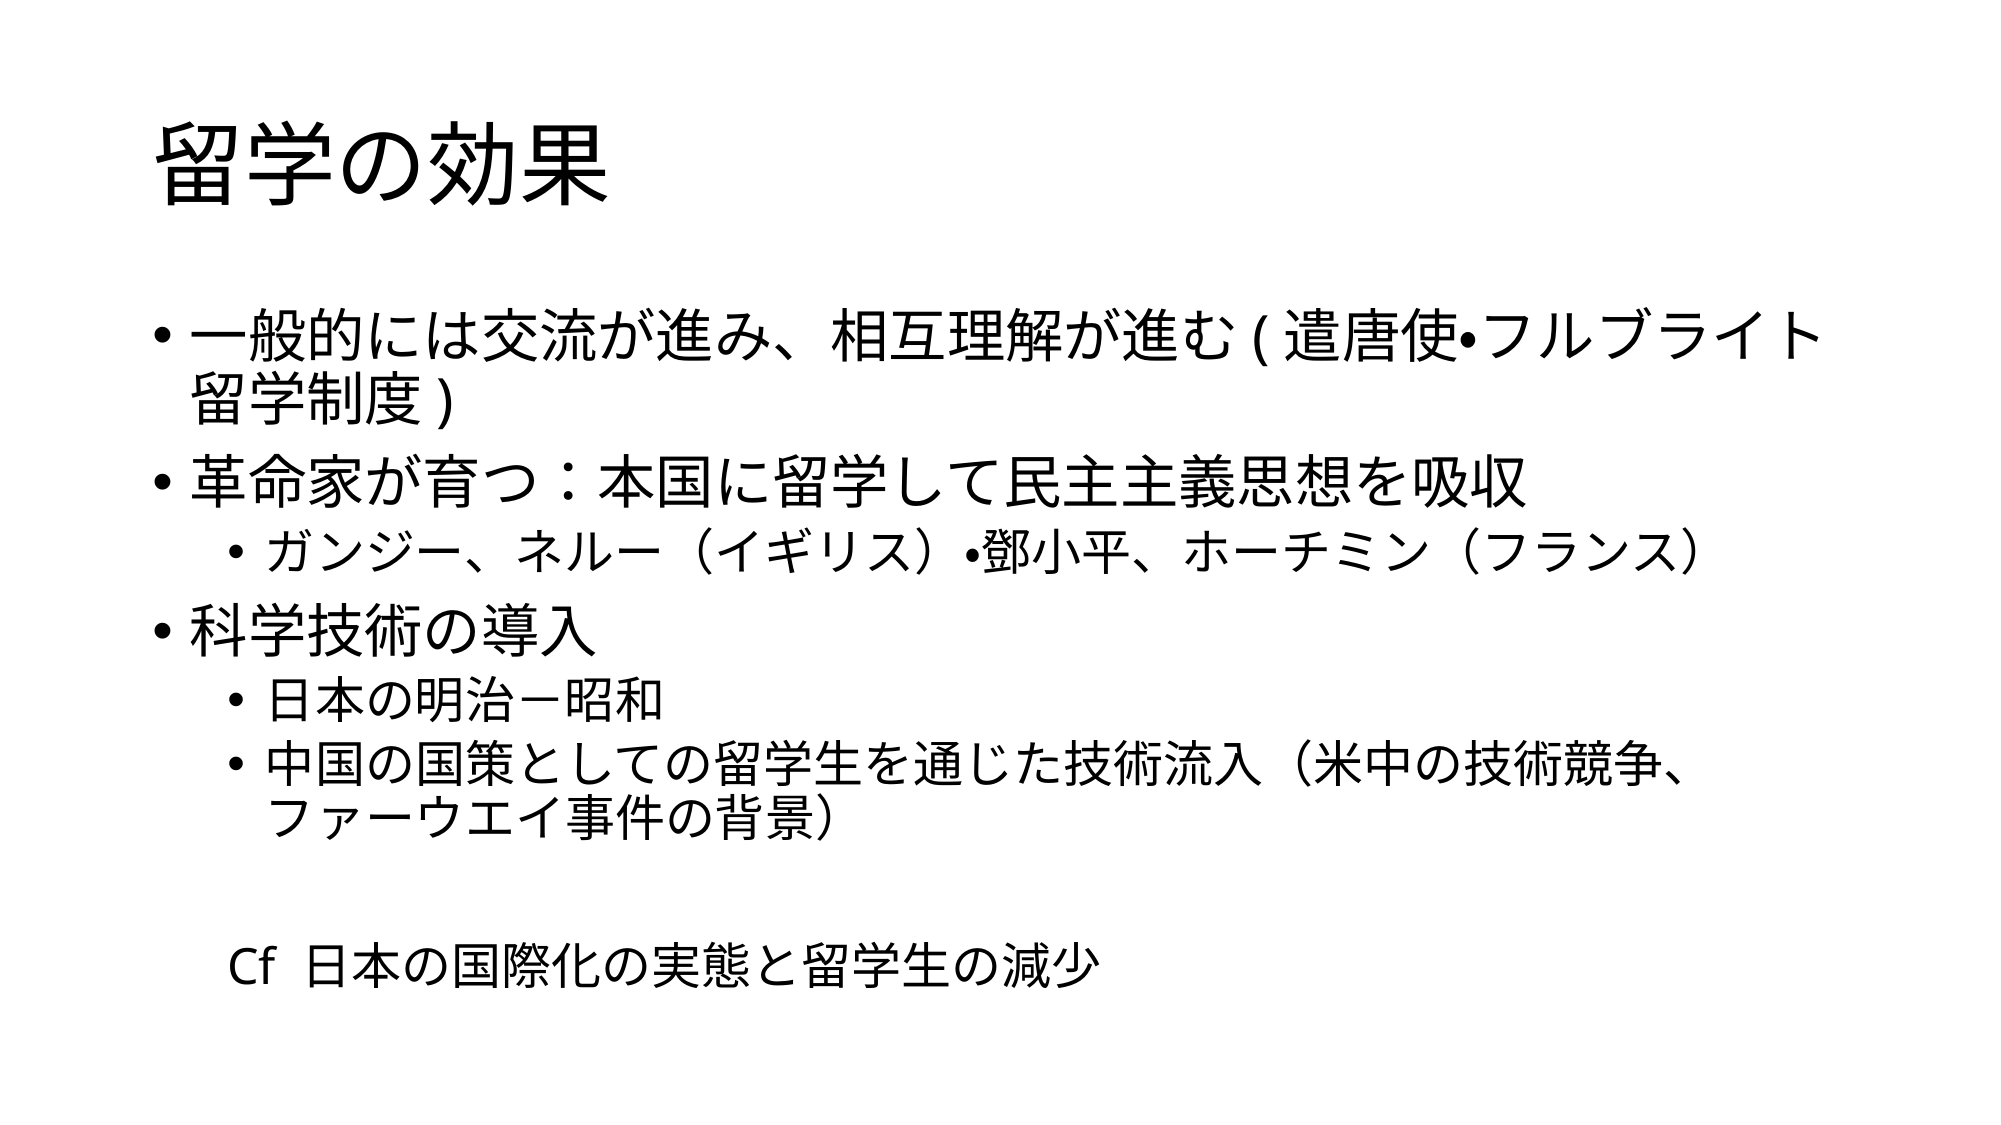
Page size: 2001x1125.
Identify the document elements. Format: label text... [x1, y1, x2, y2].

list 一般的には交流が進み、相互理解が進む(遣唐使・フルブライト留学制度) 革命家が育つ：本国に留学して民主主義思想を吸収 ガンジー、ネルー（イギリス）・鄧小平、ホーチミン（フランス） 科学技術の導入 日本の明治－昭和 中国の国策としての留学生を通じた技術流入（米中の技術競争、ファーウエイ事件の背景） Cf 日本の国際化の実態と留学生の減少 [137, 299, 1863, 1014]
title 留学の効果 [137, 59, 1863, 278]
